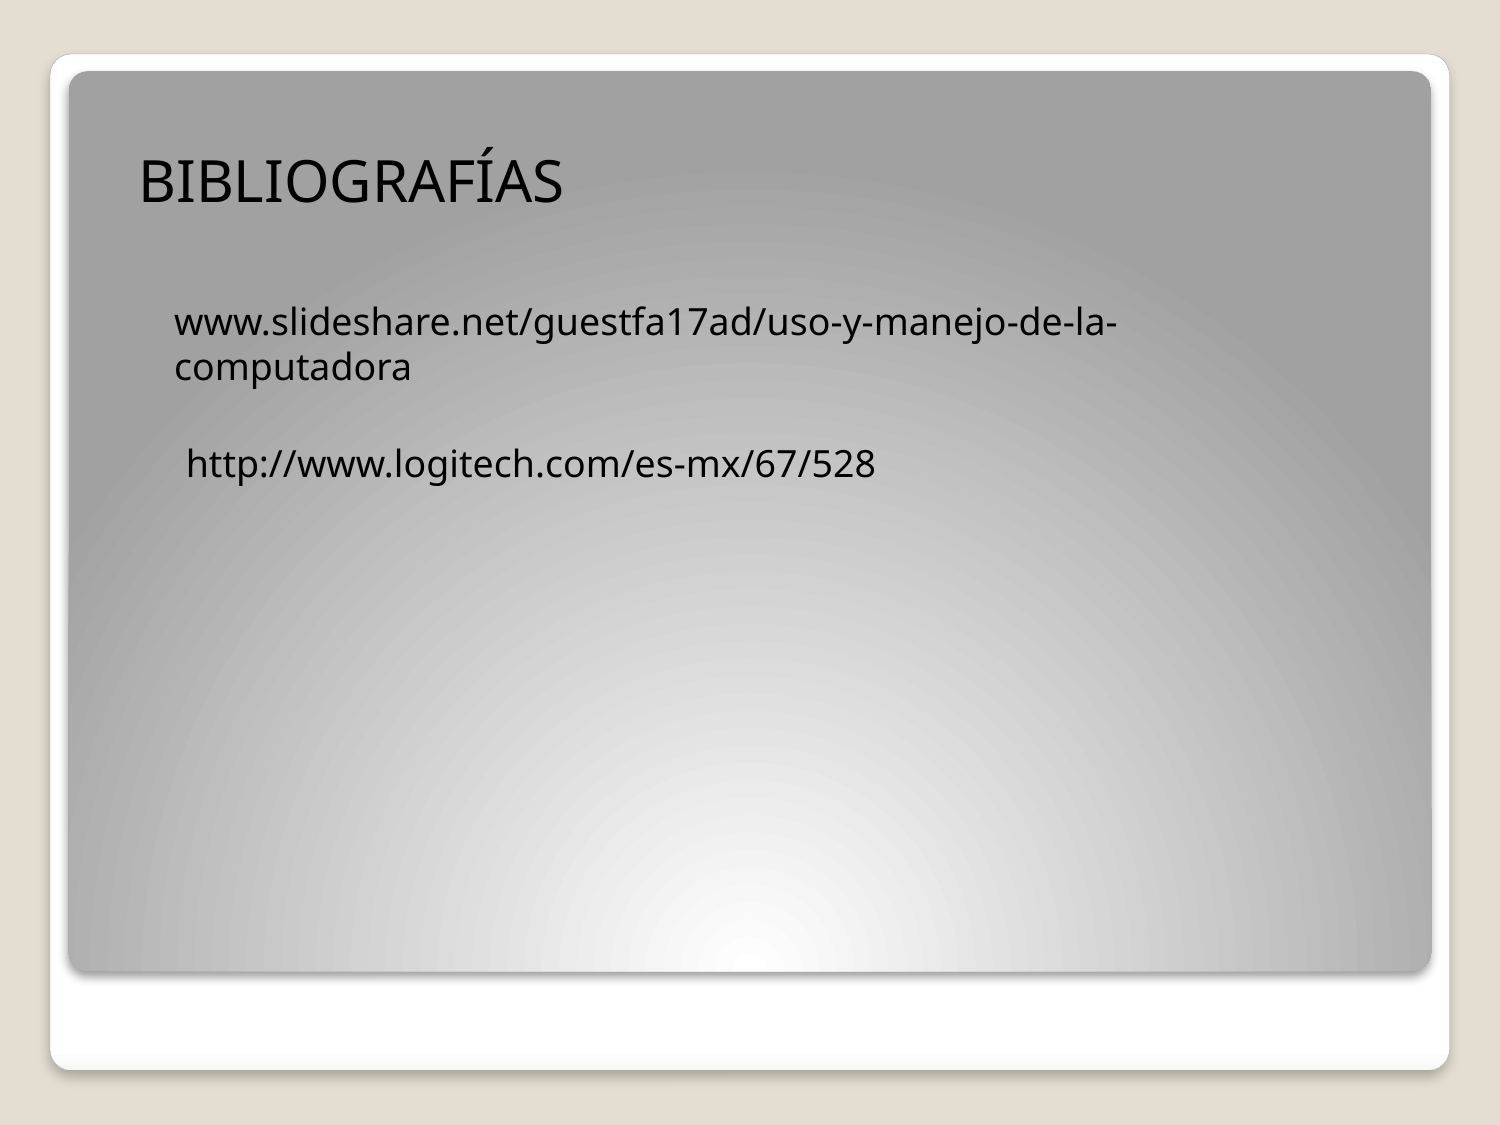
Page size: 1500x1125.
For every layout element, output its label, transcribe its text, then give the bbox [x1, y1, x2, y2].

text_box http://www.logitech.com/es-mx/67/528 [171, 432, 1176, 493]
text_box BIBLIOGRAFÍAS [123, 137, 1317, 497]
text_box www.slideshare.net/guestfa17ad/uso-y-manejo-de-la-computadora [159, 290, 1199, 396]
